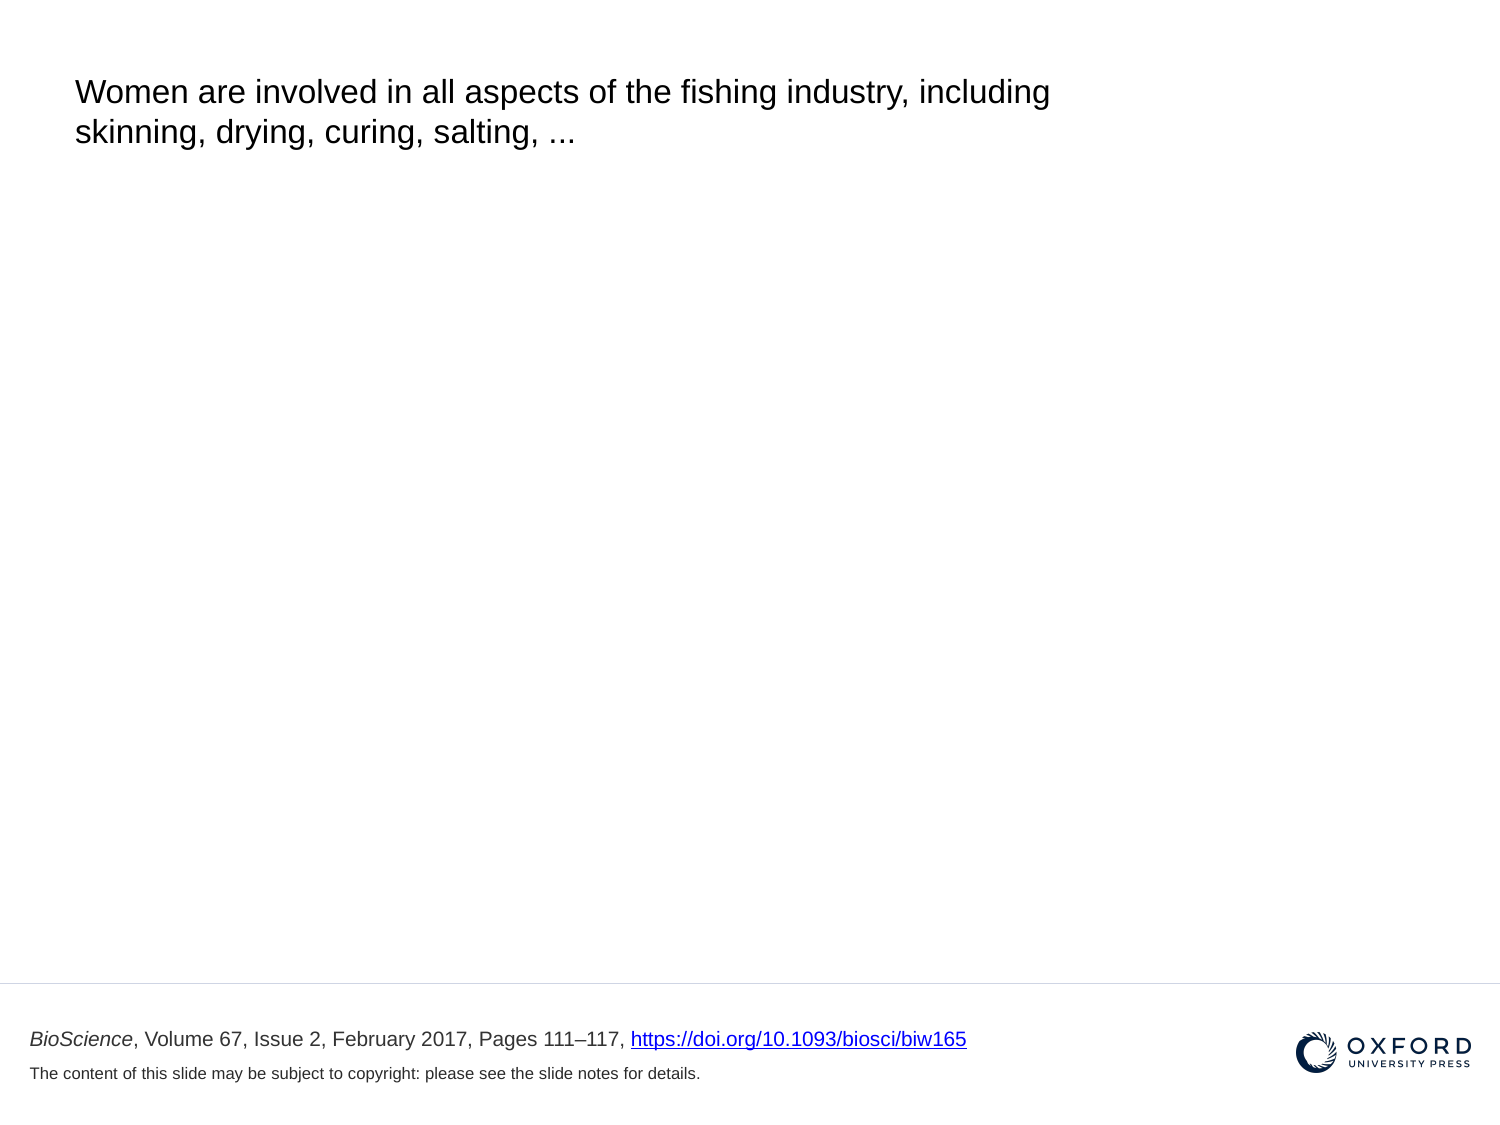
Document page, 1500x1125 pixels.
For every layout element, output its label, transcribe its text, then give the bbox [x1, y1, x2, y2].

title Women are involved in all aspects of the fishing industry, including skinning, drying, curing, salting, ... [75, 69, 1078, 171]
footer BioScience, Volume 67, Issue 2, February 2017, Pages 111–117, https://doi.org/10.1093/biosci/biw165 The content of this slide may be subject to copyright: please see the slide notes for details. [0, 983, 1260, 1125]
picture [1296, 1032, 1471, 1073]
